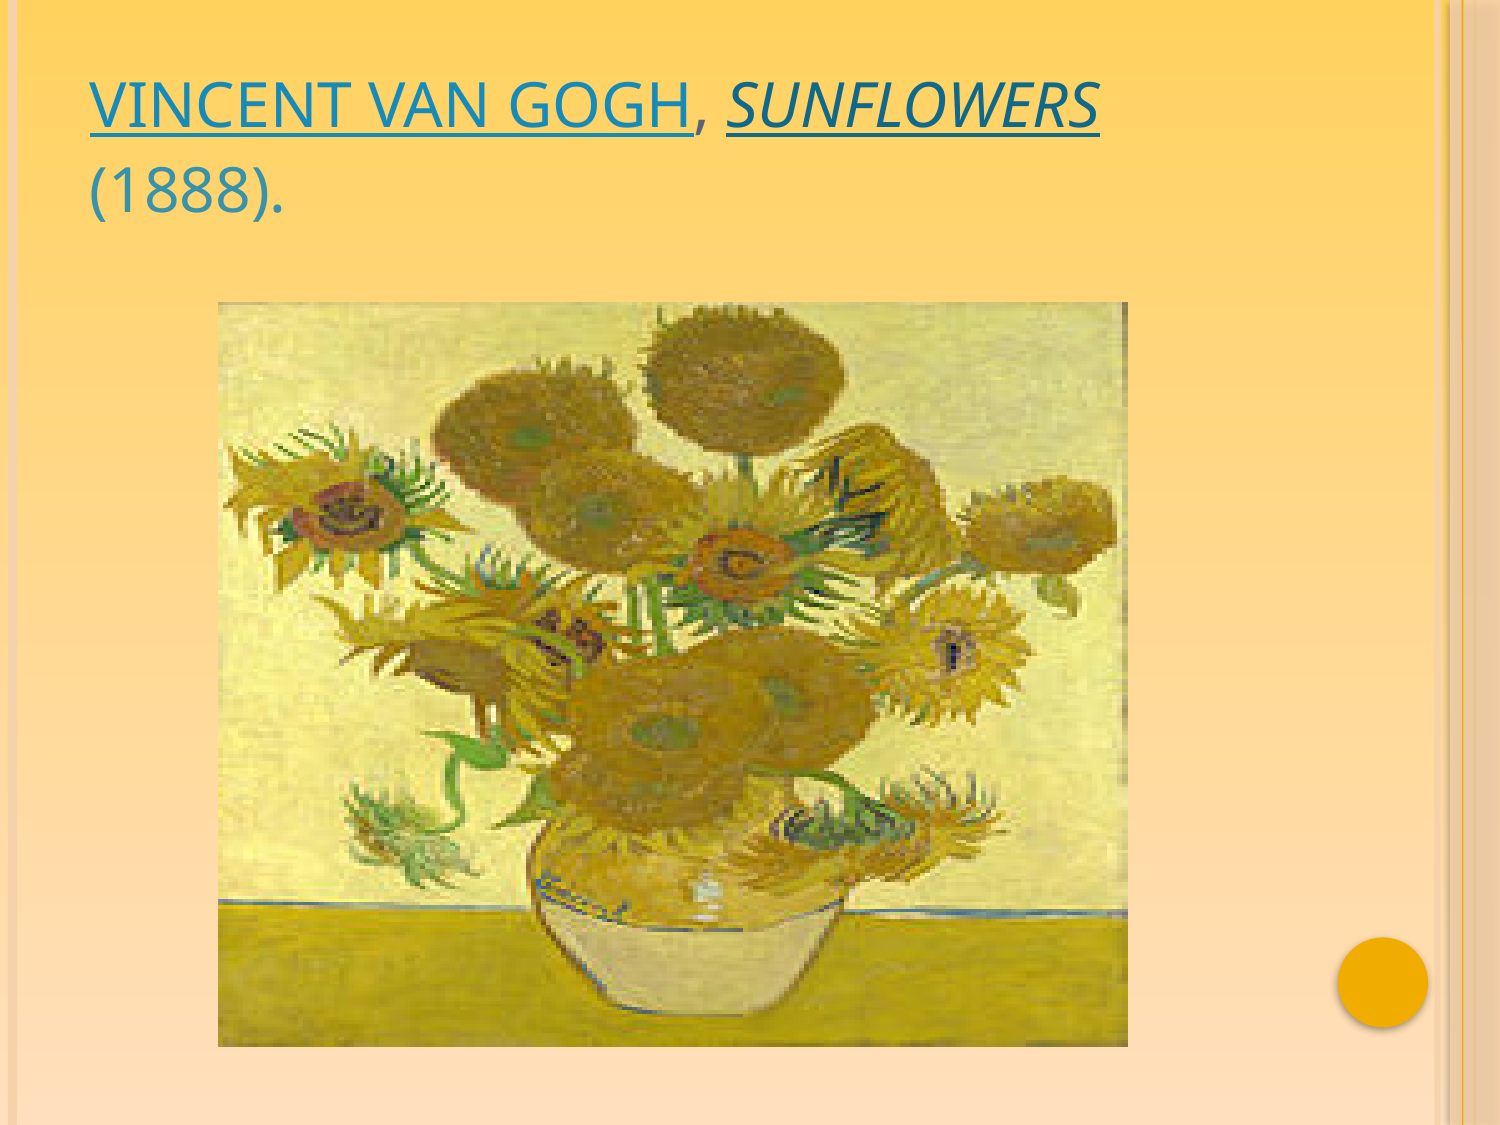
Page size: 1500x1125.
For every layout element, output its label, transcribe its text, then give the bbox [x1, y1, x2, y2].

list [217, 302, 1129, 1048]
title Vincent van Gogh, Sunflowers(1888). [75, 45, 1300, 233]
